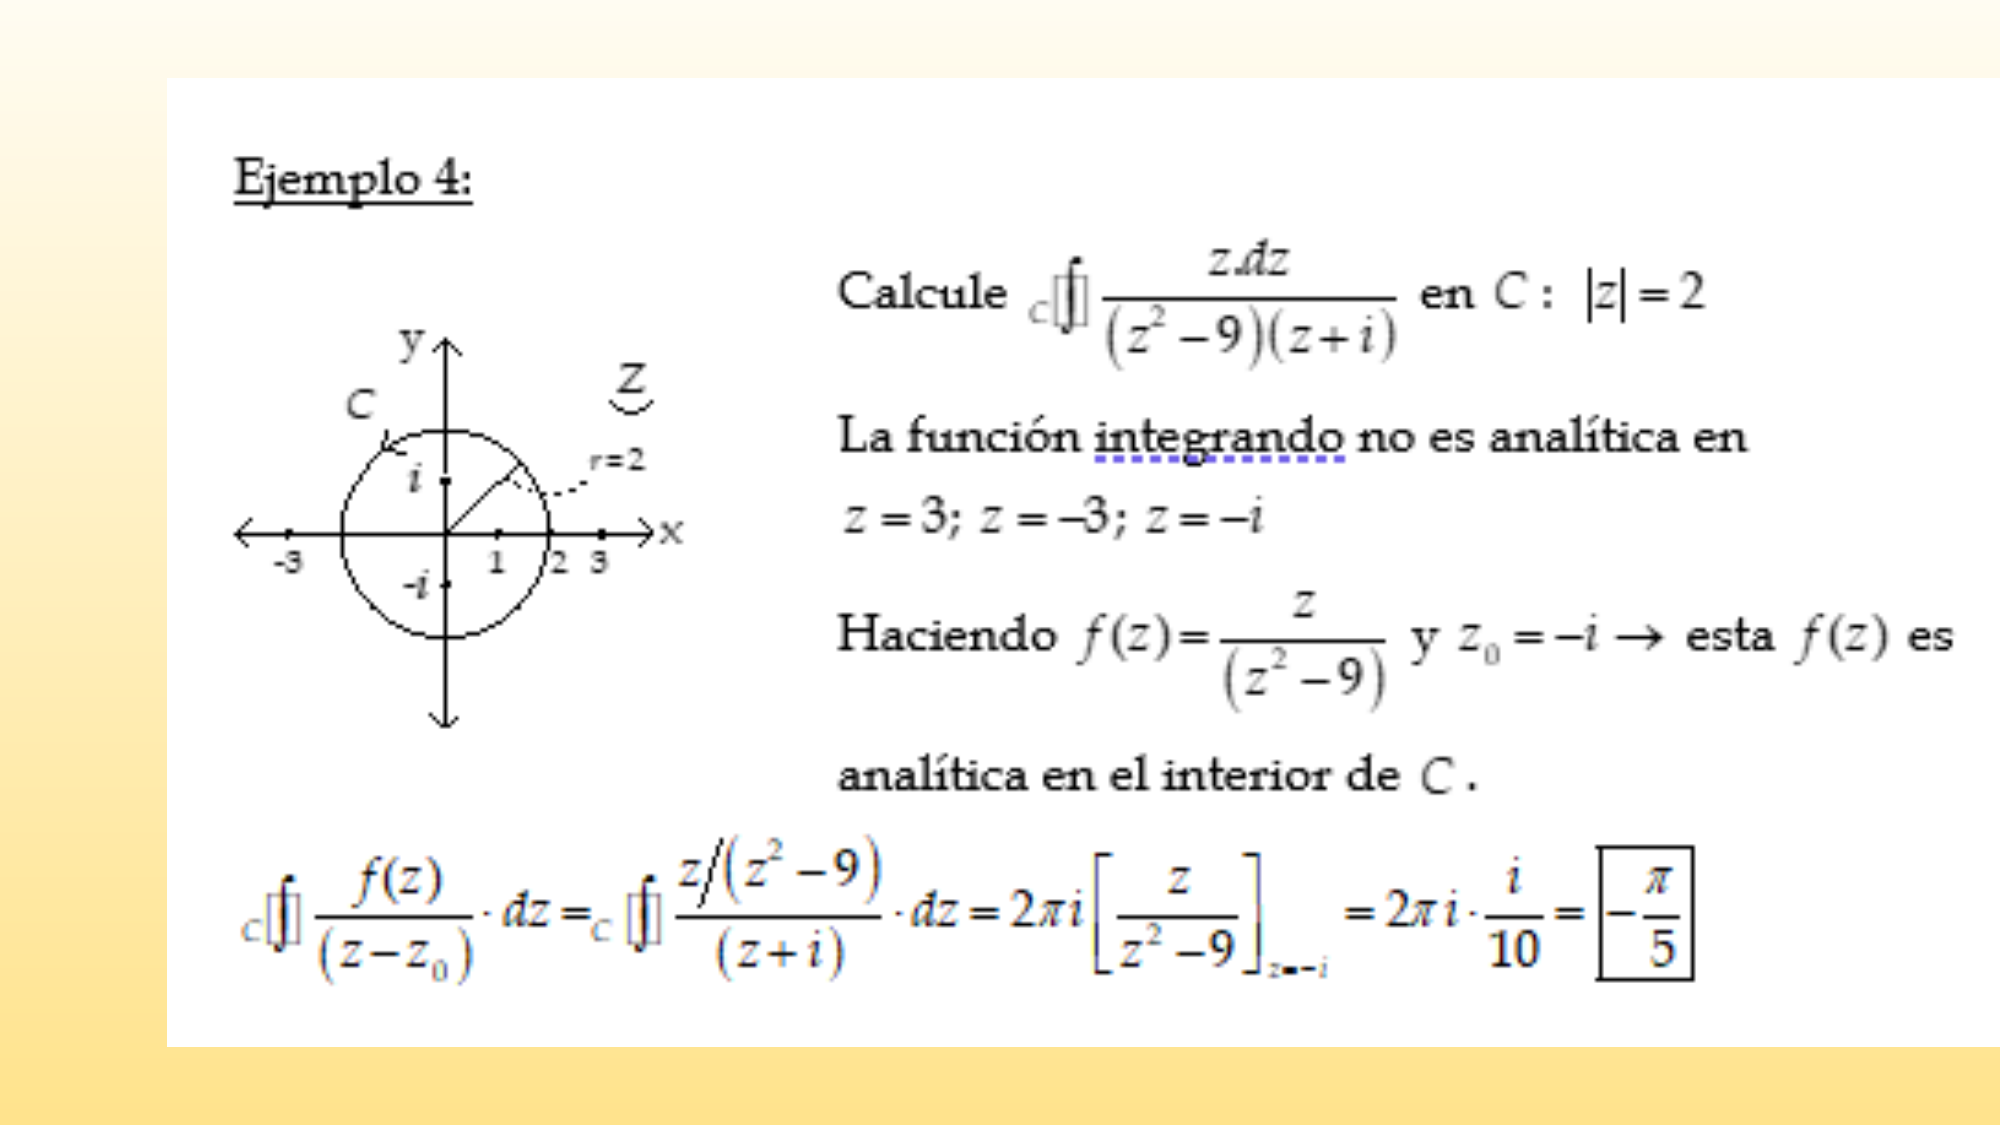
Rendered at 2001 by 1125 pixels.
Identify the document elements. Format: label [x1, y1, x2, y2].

picture [167, 78, 2000, 1047]
